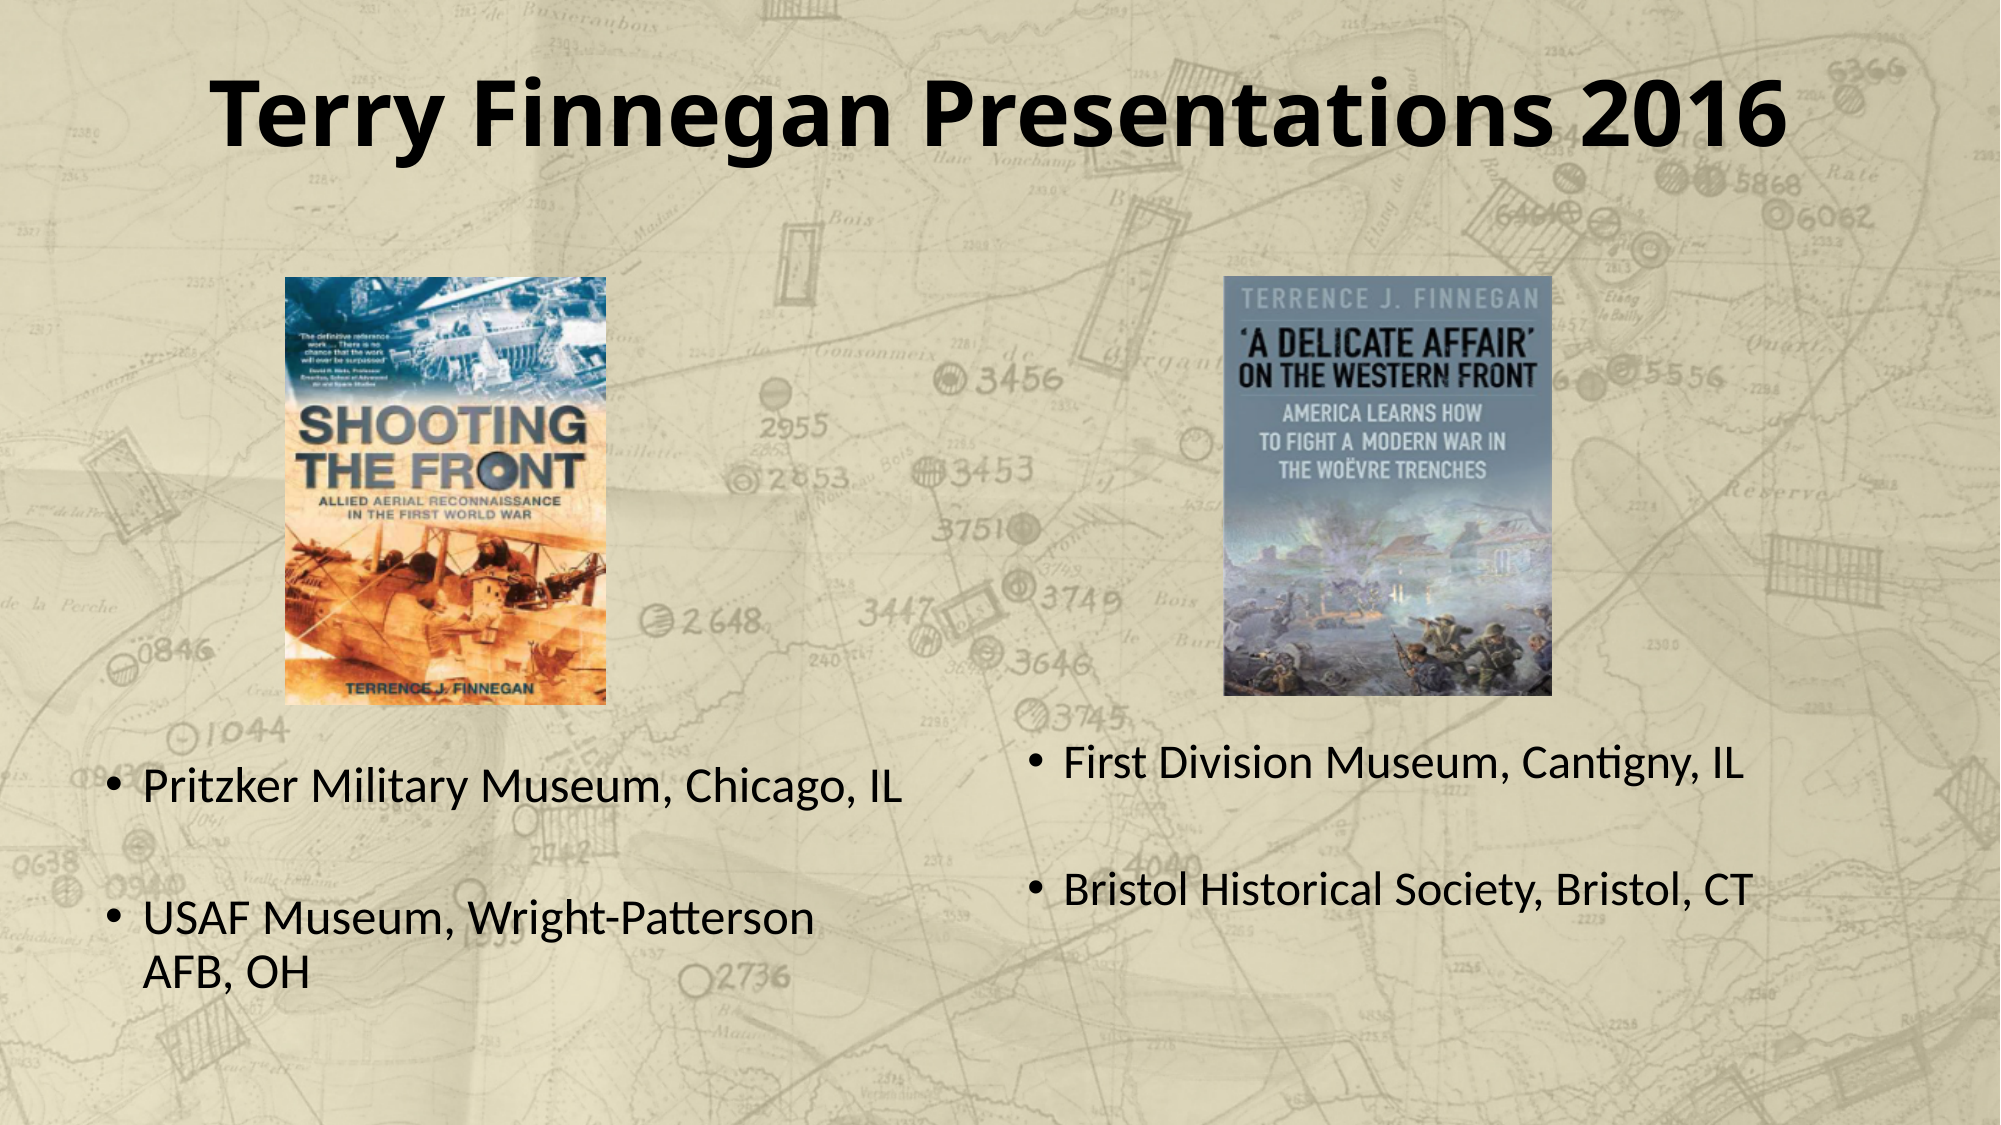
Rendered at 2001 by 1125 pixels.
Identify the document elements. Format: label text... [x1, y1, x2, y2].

text_box Terry Finnegan Presentations 2016 [137, 59, 1863, 278]
text_box Pritzker Military Museum, Chicago, IL USAF Museum, Wright-Patterson AFB, OH [90, 609, 929, 1014]
picture [0, 0, 2000, 1125]
text_box First Division Museum, Cantigny, IL Bristol Historical Society, Bristol, CT [1012, 371, 1863, 933]
